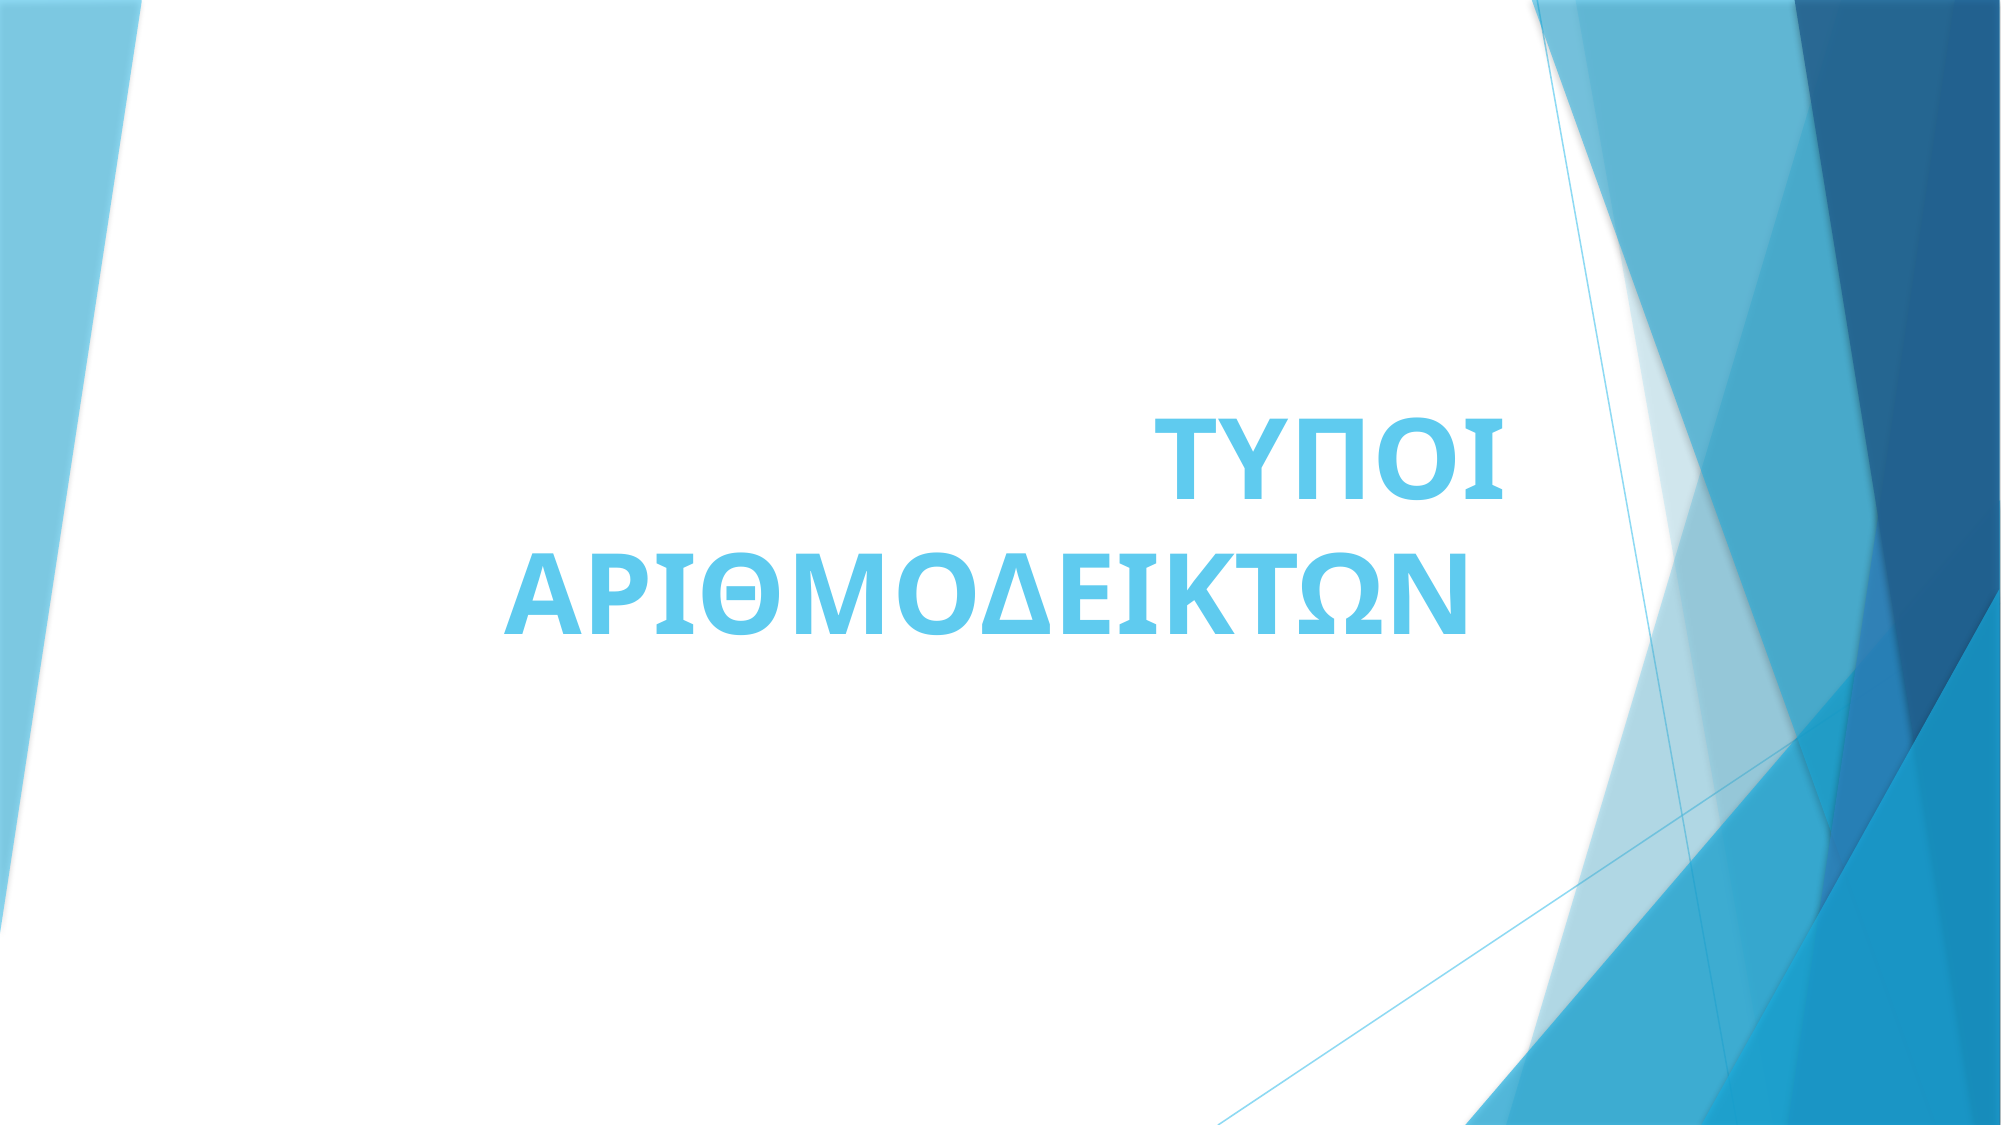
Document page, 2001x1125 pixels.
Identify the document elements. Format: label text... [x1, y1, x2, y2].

title ΤΥΠΟΙ ΑΡΙΘΜΟΔΕΙΚΤΩΝ [247, 394, 1522, 665]
